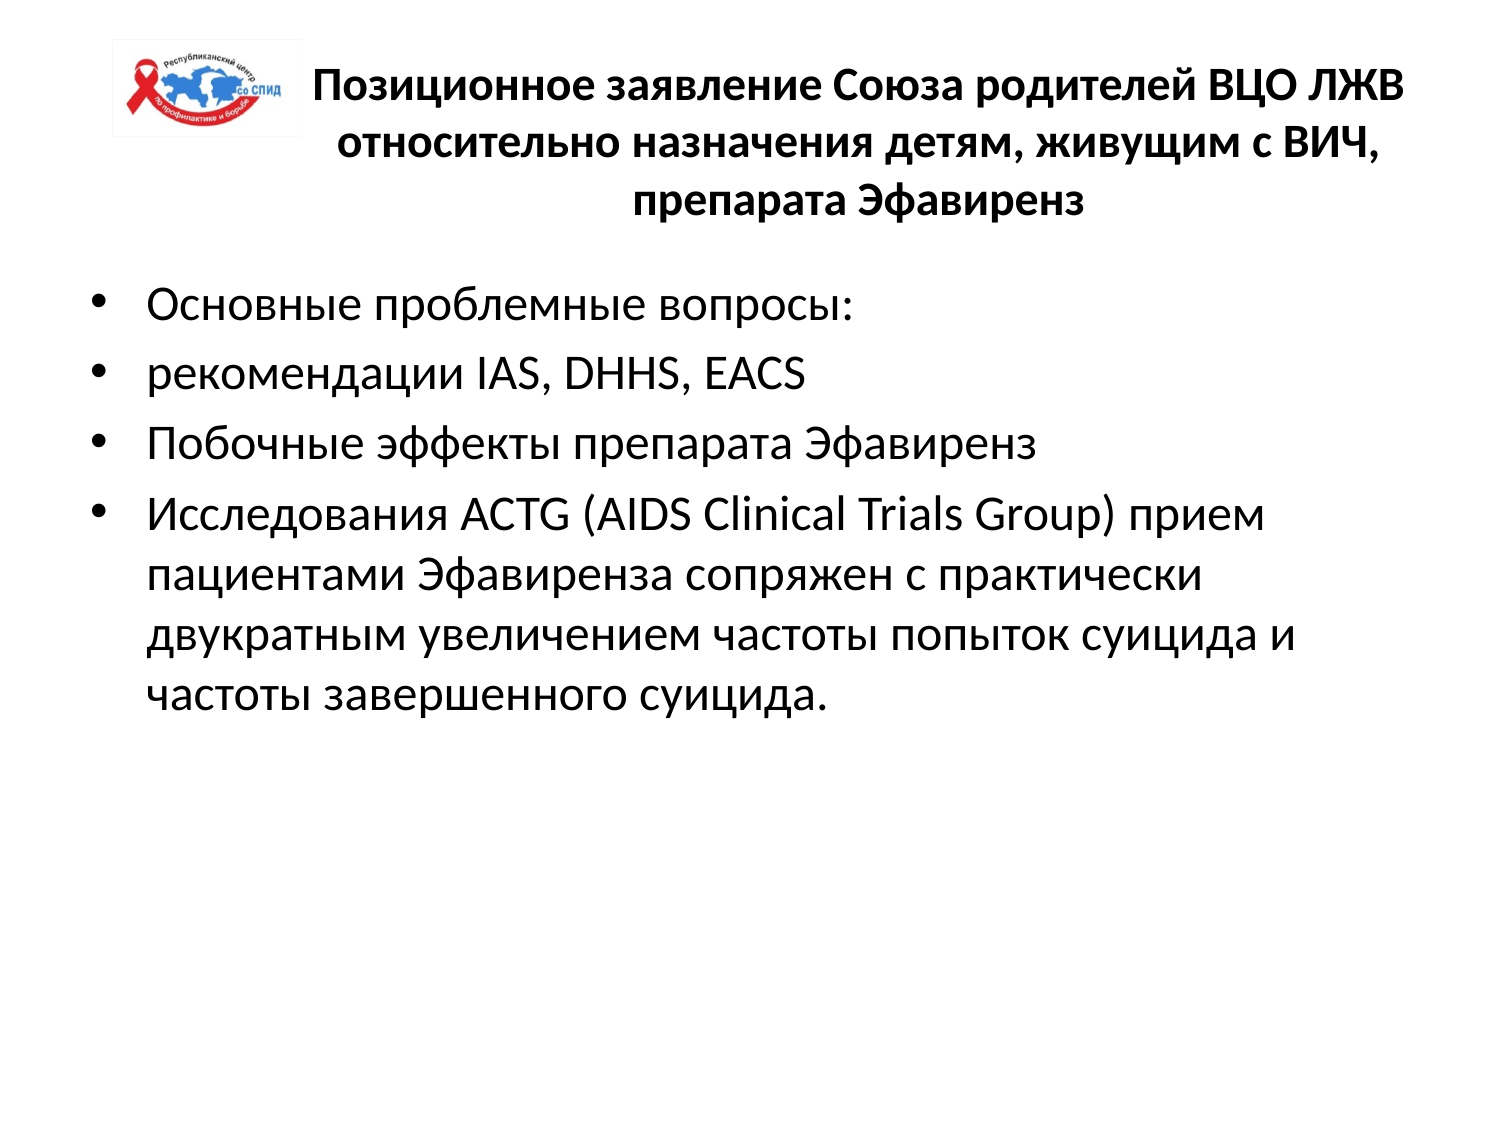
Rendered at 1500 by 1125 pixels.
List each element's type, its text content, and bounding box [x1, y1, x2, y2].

list Основные проблемные вопросы: рекомендации IAS, DHHS, EACS Побочные эффекты препарата Эфавиренз Исследования ACTG (AIDS Clinical Trials Group) прием пациентами Эфавиренза сопряжен с практически двукратным увеличением частоты попыток суицида и частоты завершенного суицида. [75, 262, 1425, 1005]
title Позиционное заявление Союза родителей ВЦО ЛЖВ относительно назначения детям, живущим с ВИЧ, препарата Эфавиренз [292, 45, 1425, 233]
picture [111, 39, 302, 137]
